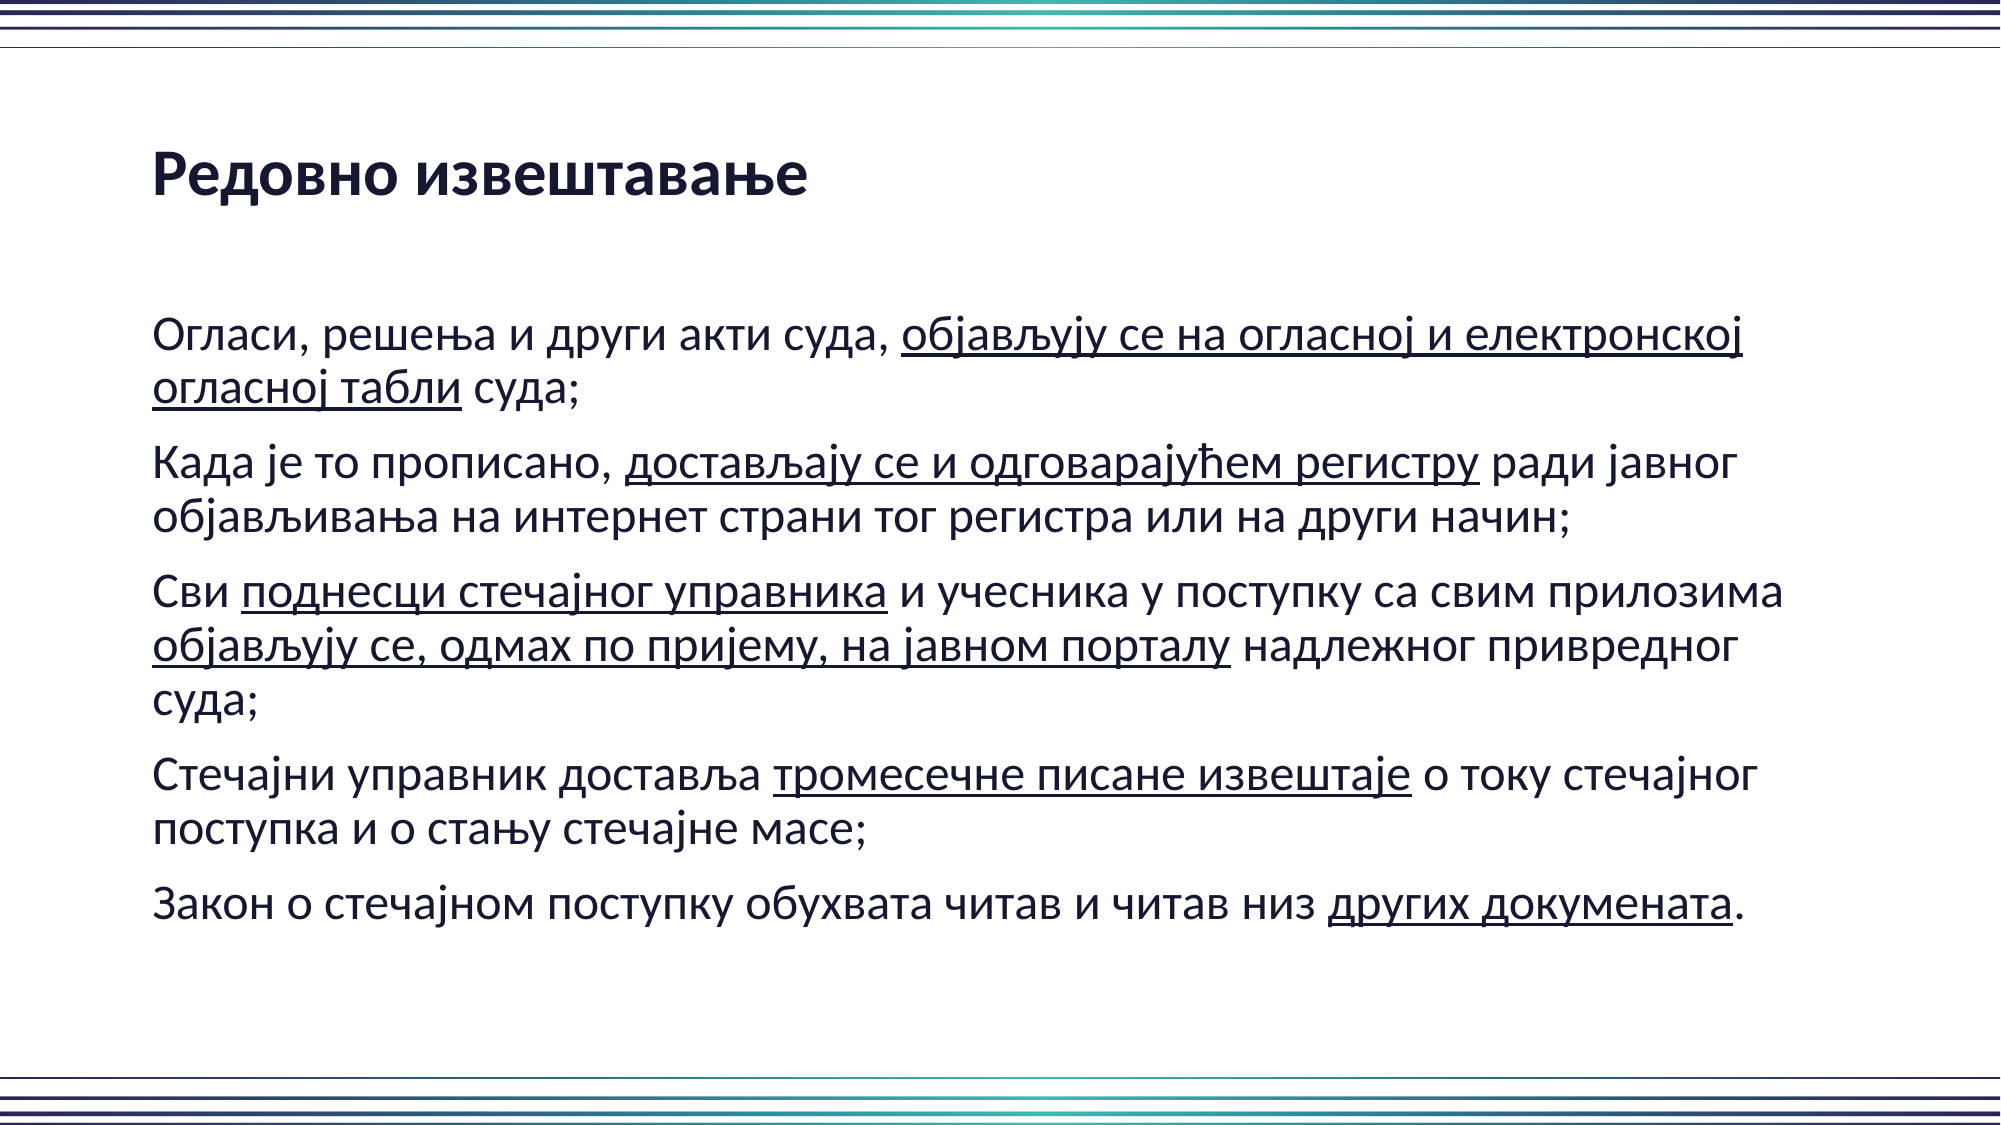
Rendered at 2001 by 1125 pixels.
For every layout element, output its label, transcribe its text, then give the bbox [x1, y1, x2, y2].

picture [0, 0, 2001, 48]
picture [0, 1077, 2001, 1125]
list Редовно извештавање [137, 129, 1863, 218]
list Огласи, решења и други акти суда, објављују се на огласној и електронској огласној табли суда; Када је то прописано, достављају се и одговарајућем регистру ради јавног објављивања на интернет страни тог регистра или на други начин; Сви поднесци стечајног управника и учесника у поступку са свим прилозима објављују се, одмах по пријему, на јавном порталу надлежног привредног суда; Стечајни управник доставља тромесечне писане извештаје о току стечајног поступка и о стању стечајне масе; Закон о стечајном поступку обухвата читав и читав низ других докумената. [137, 299, 1863, 1014]
